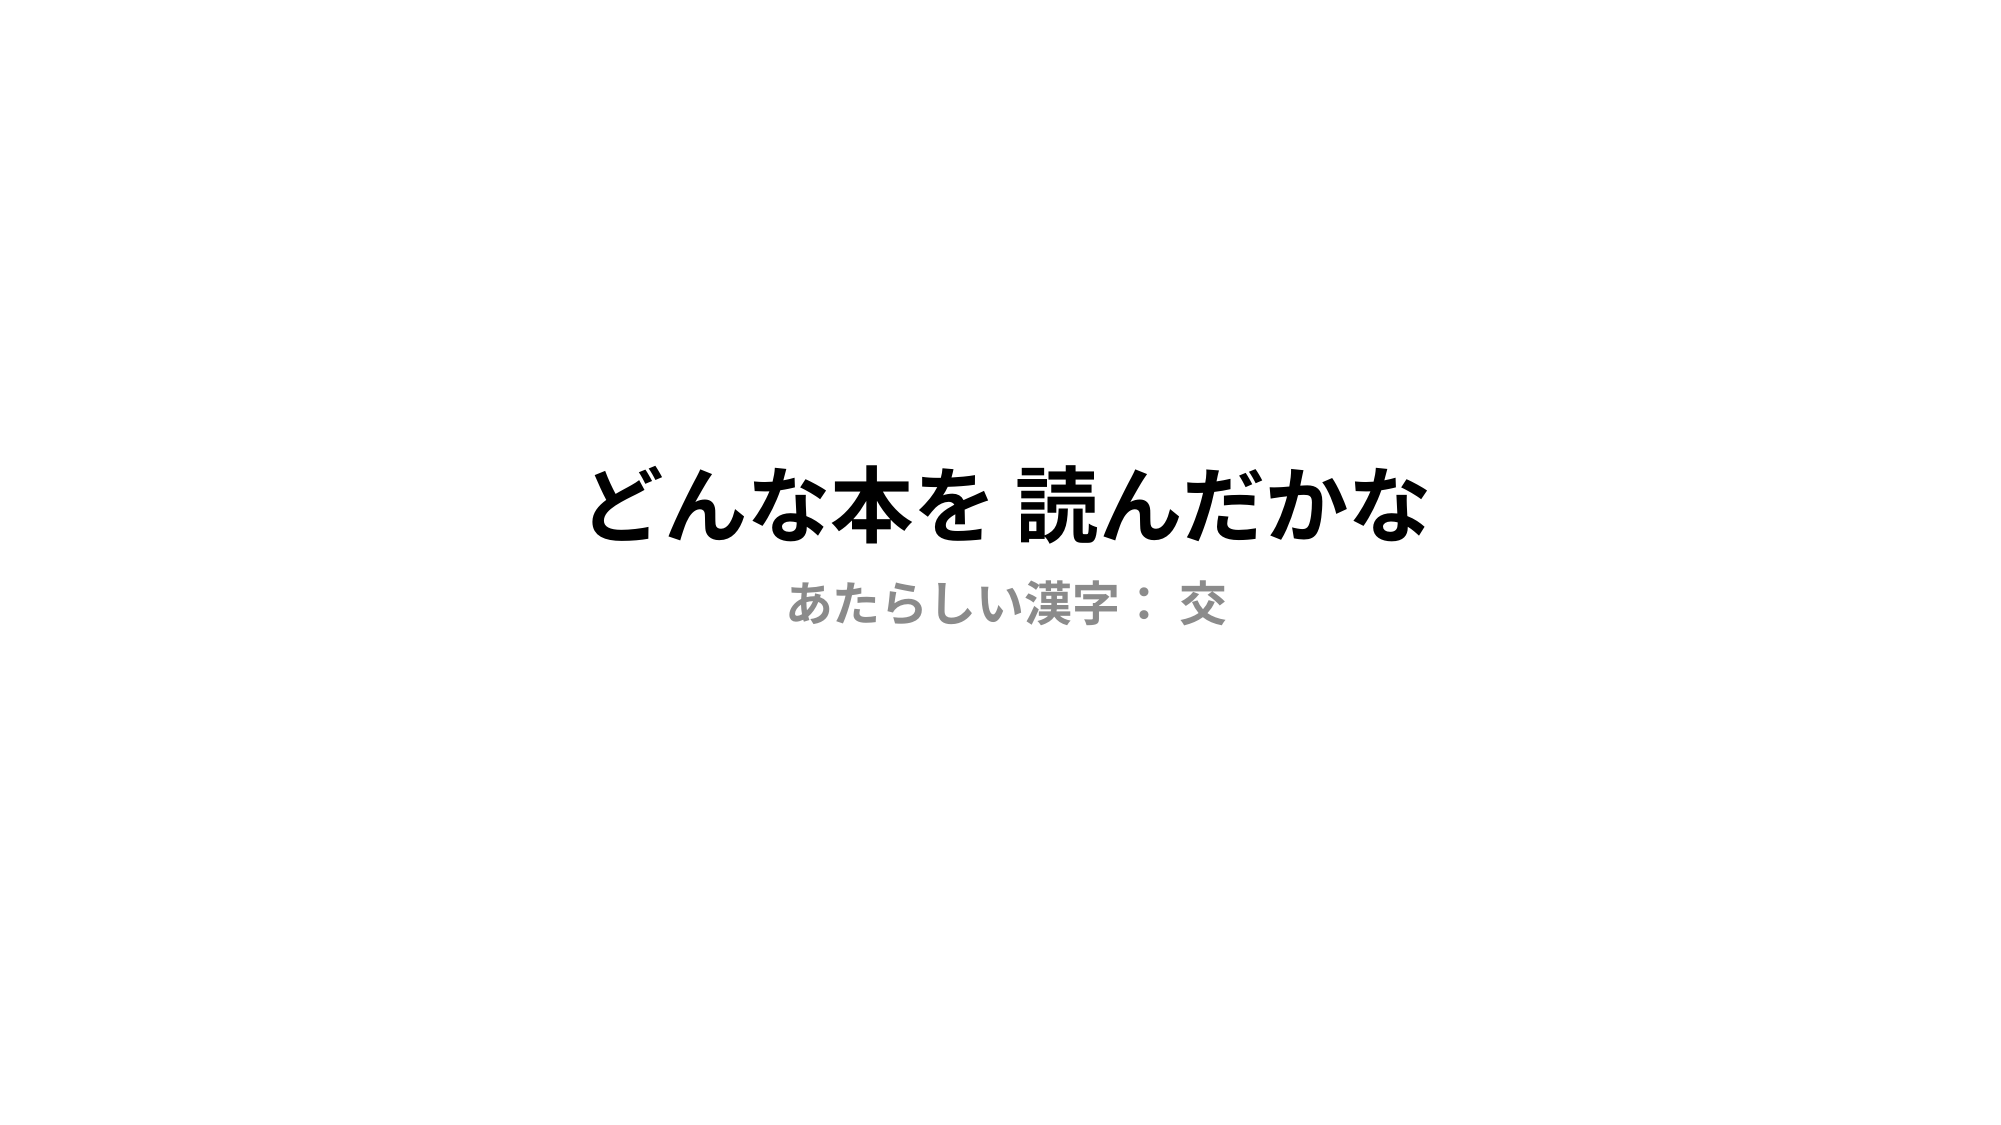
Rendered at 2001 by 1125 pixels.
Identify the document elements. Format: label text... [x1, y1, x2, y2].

list あたらしい漢字： 交 [315, 572, 1698, 640]
title どんな本を 読んだかな [315, 450, 1698, 563]
